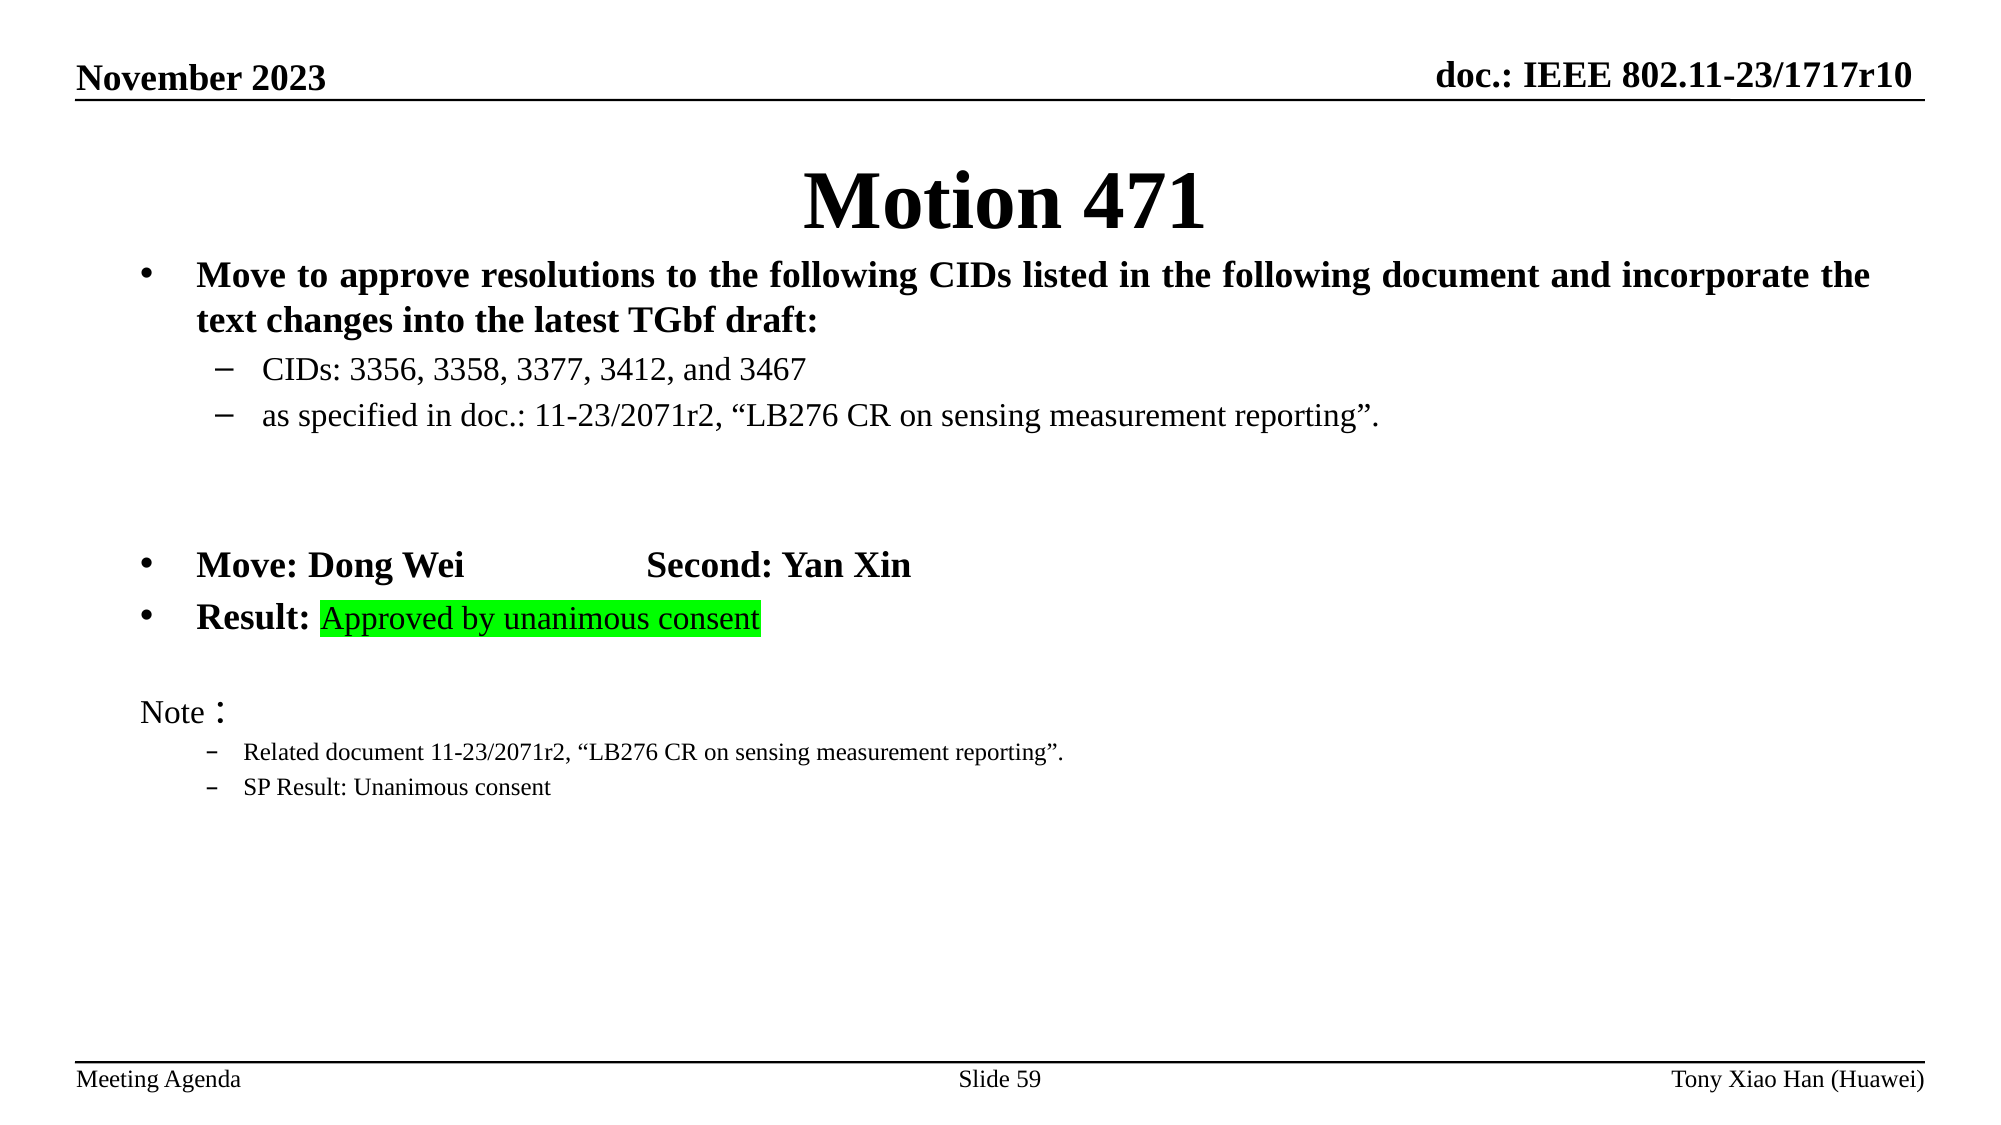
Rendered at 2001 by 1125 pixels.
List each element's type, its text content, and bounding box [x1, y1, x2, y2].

text_box Motion 471 [368, 137, 1644, 212]
text_box Move to approve resolutions to the following CIDs listed in the following document and incorporate the text changes into the latest TGbf draft: CIDs: 3356, 3358, 3377, 3412, and 3467 as specified in doc.: 11-23/2071r2, “LB276 CR on sensing measurement reporting”. Move: Dong Wei Second: Yan Xin Result: Approved by unanimous consent Note： Related document 11-23/2071r2, “LB276 CR on sensing measurement reporting”. SP Result: Unanimous consent [125, 212, 1888, 988]
